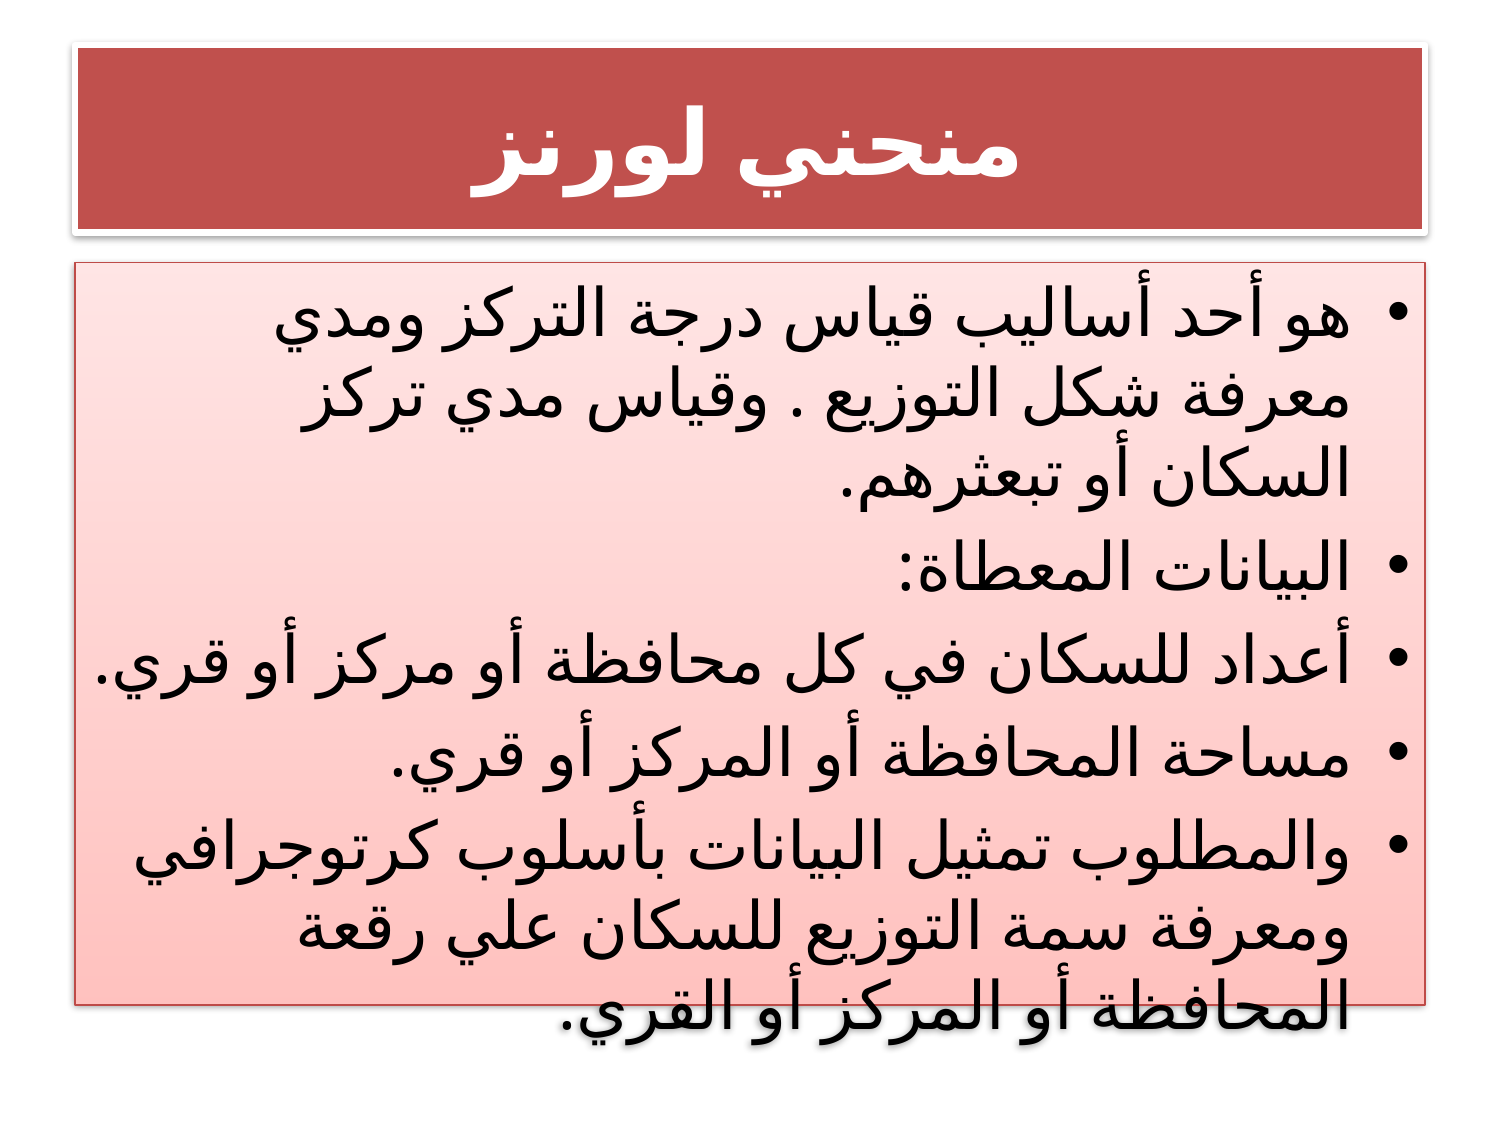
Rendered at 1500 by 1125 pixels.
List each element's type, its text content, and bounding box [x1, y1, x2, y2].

list هو أحد أساليب قياس درجة التركز ومدي معرفة شكل التوزيع . وقياس مدي تركز السكان أو تبعثرهم. البيانات المعطاة: أعداد للسكان في كل محافظة أو مركز أو قري. مساحة المحافظة أو المركز أو قري. والمطلوب تمثيل البيانات بأسلوب كرتوجرافي ومعرفة سمة التوزيع للسكان علي رقعة المحافظة أو المركز أو القري. [74, 262, 1426, 1006]
title منحني لورنز [72, 42, 1428, 236]
